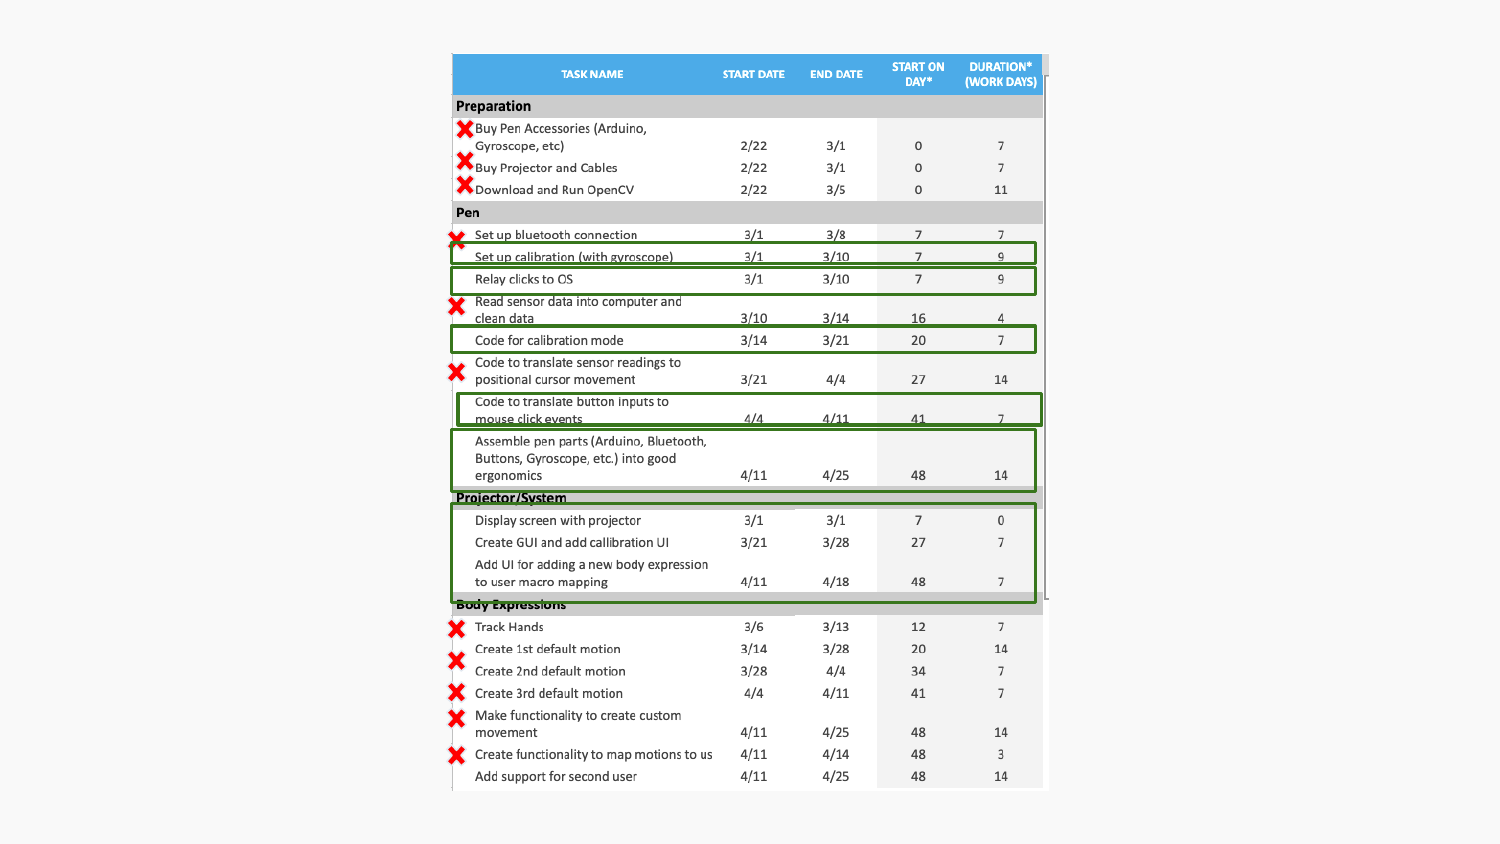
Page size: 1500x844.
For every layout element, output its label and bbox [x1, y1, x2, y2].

picture [450, 52, 1049, 791]
